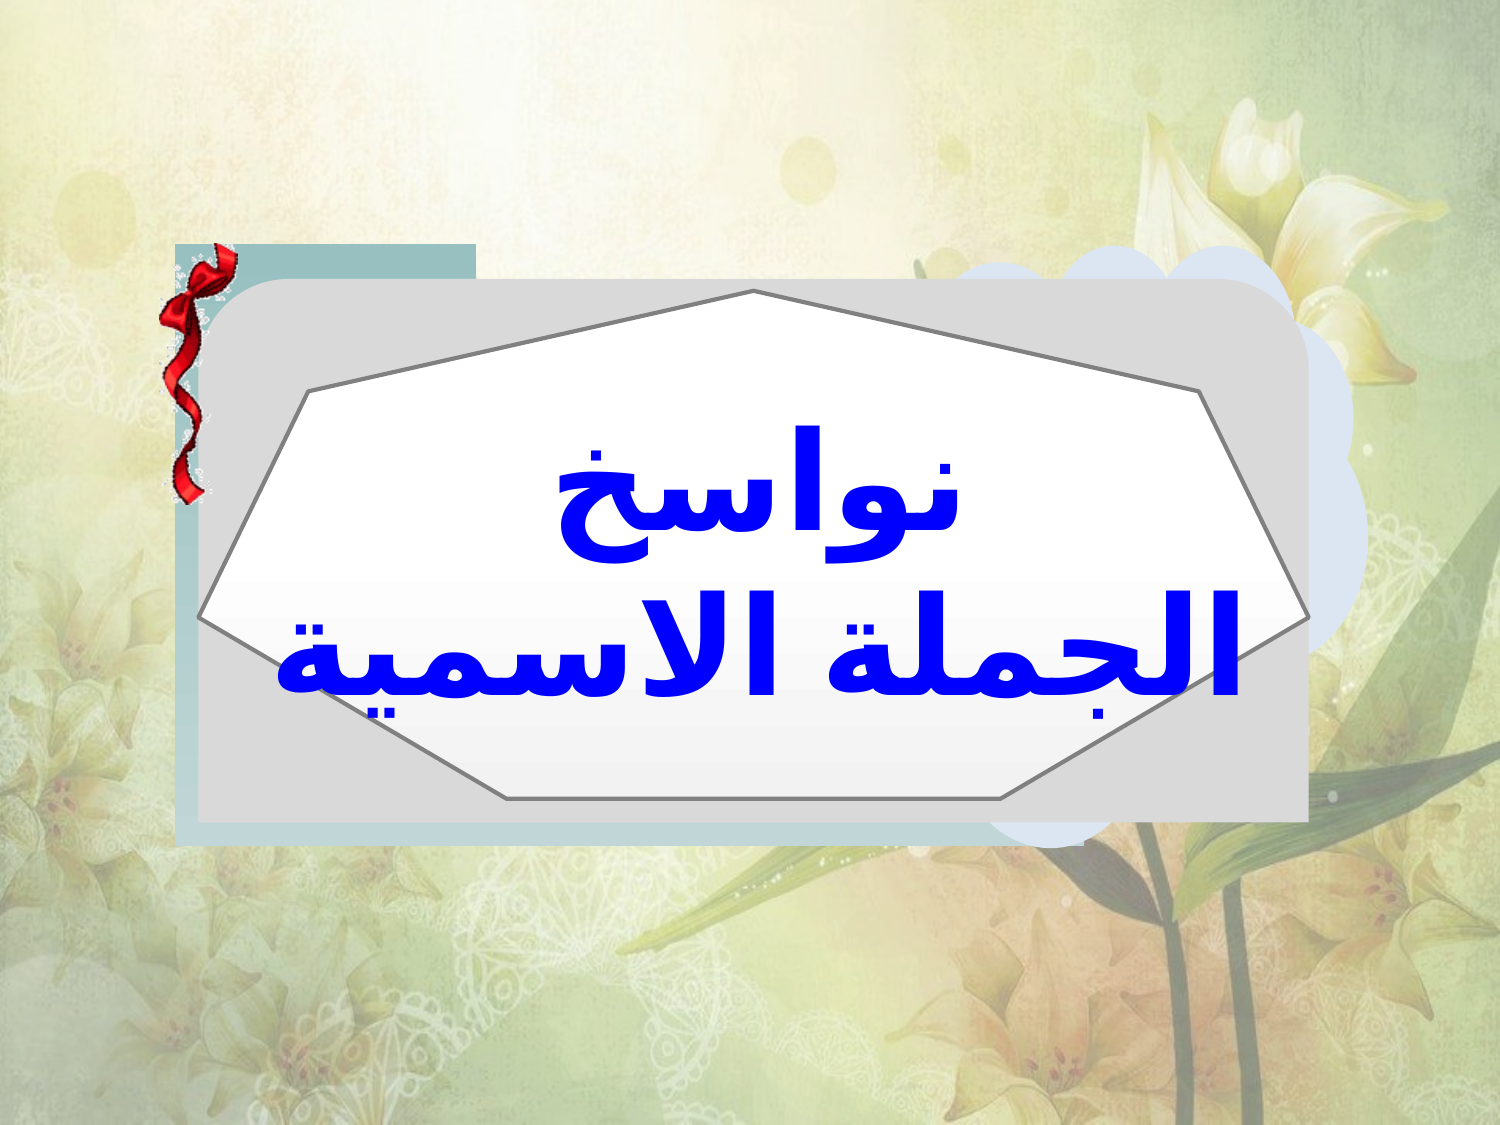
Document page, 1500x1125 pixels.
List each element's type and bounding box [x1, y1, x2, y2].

text_box [159, 243, 1369, 847]
